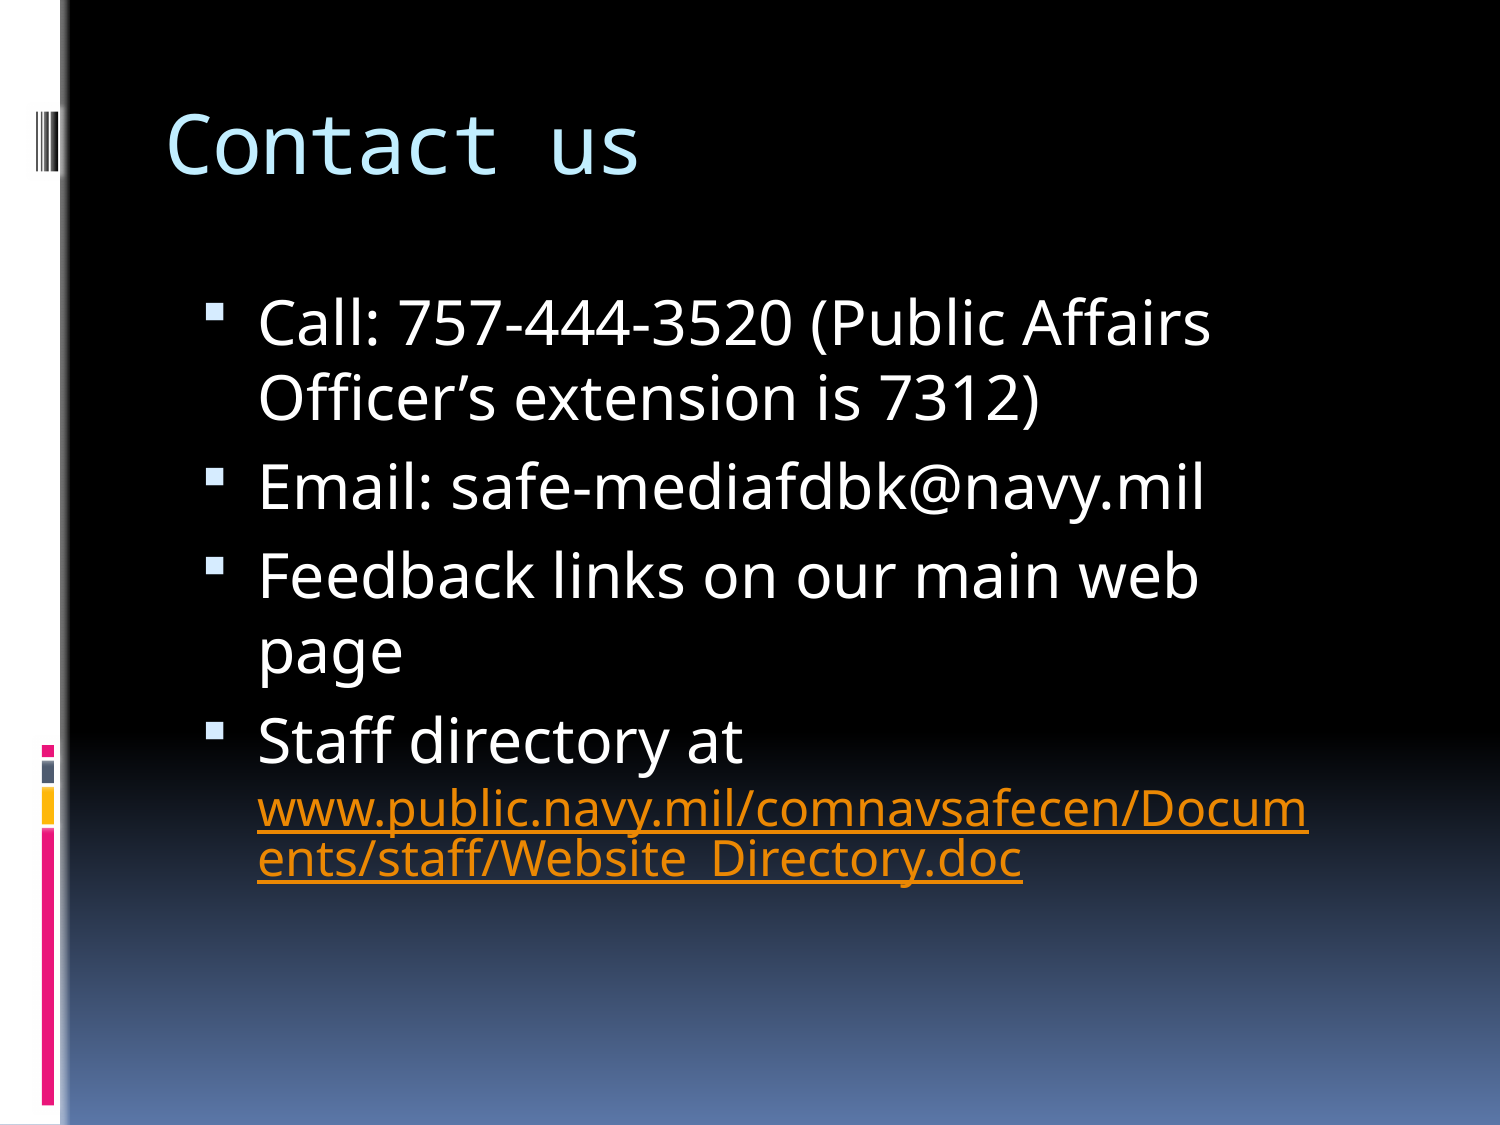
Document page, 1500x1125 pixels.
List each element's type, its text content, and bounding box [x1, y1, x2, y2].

title Contact us [150, 84, 1425, 235]
list Call: 757-444-3520 (Public Affairs Officer’s extension is 7312) Email: safe-mediafdbk@navy.mil Feedback links on our main web page Staff directory at www.public.navy.mil/comnavsafecen/Documents/staff/Website_Directory.doc [174, 275, 1325, 1025]
